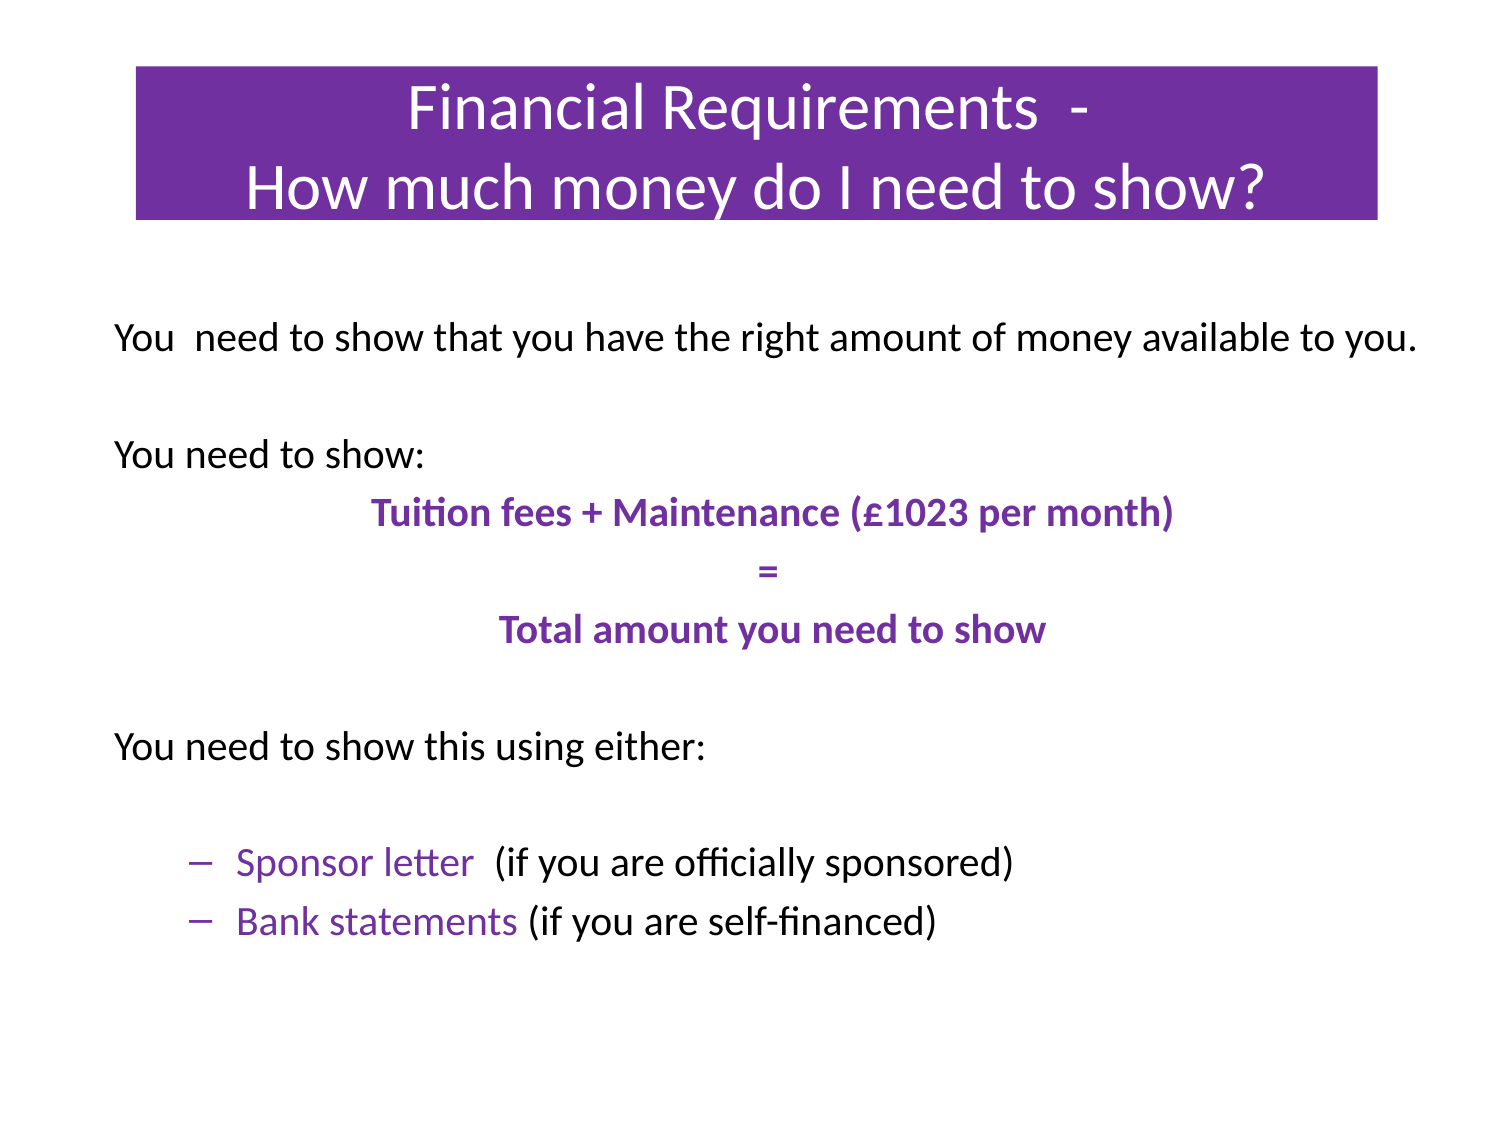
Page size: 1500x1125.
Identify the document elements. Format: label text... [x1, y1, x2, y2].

list You need to show that you have the right amount of money available to you. You need to show: Tuition fees + Maintenance (£1023 per month) = Total amount you need to show You need to show this using either: Sponsor letter (if you are officially sponsored) Bank statements (if you are self-financed) [99, 302, 1447, 1071]
title Financial Requirements - How much money do I need to show? [135, 66, 1378, 220]
